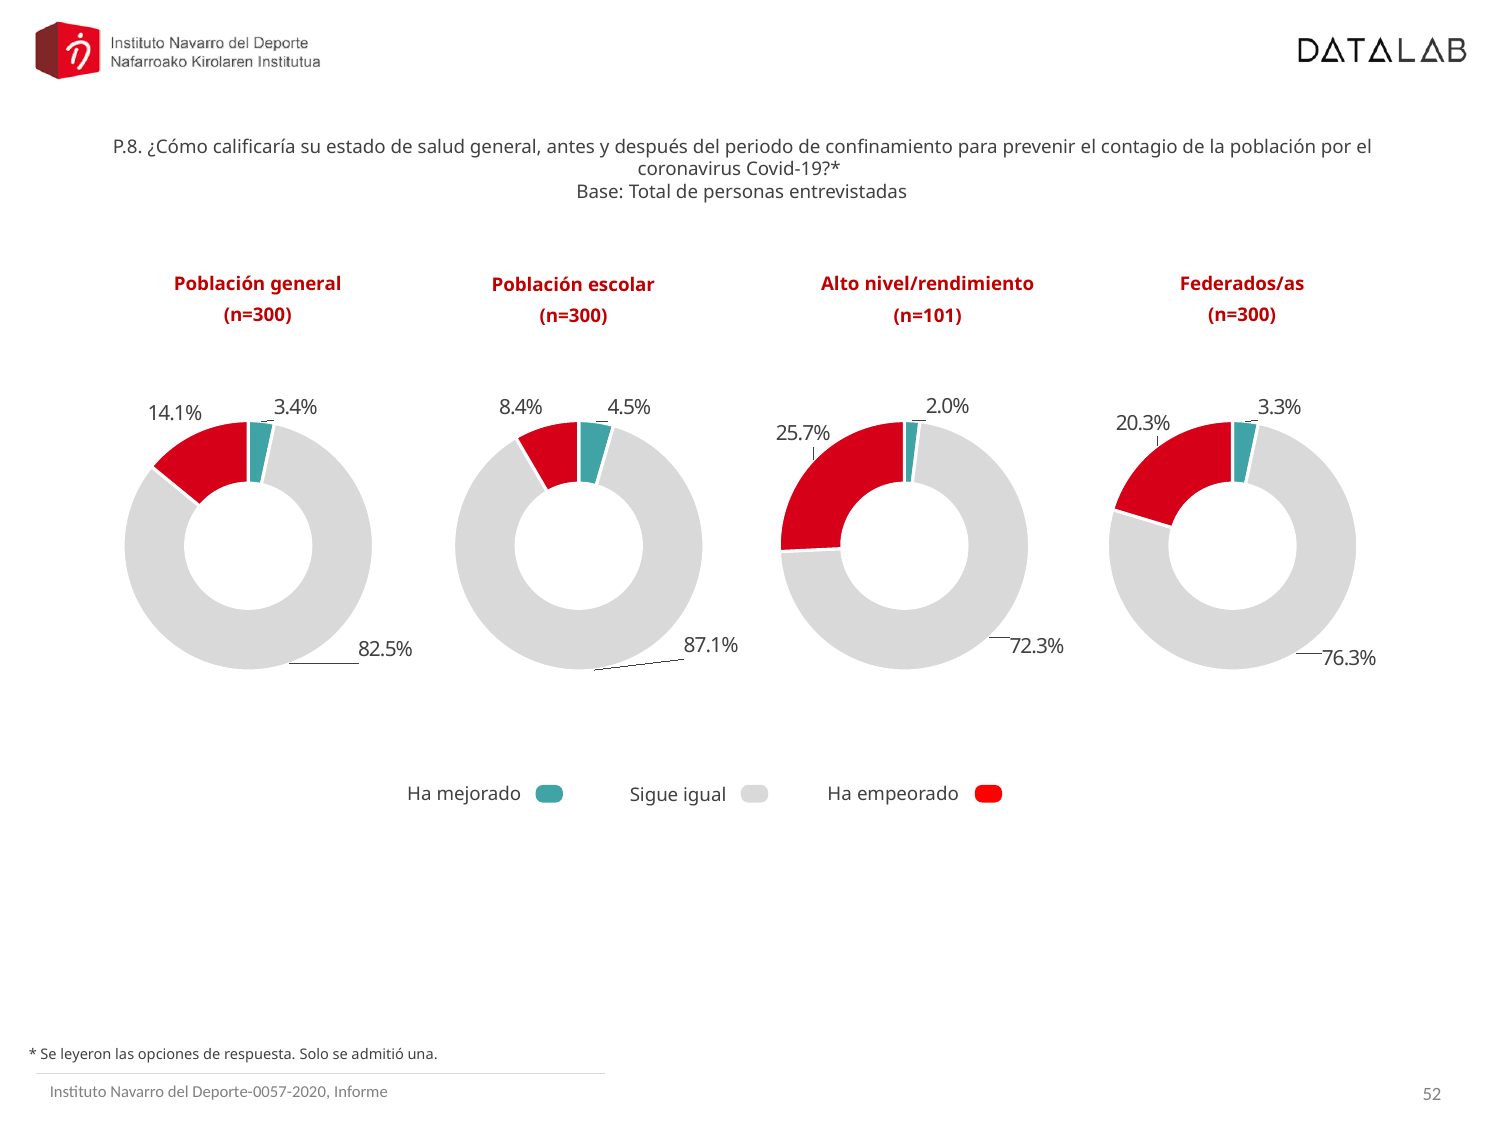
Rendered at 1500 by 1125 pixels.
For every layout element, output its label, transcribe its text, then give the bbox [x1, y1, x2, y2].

text_box Población general (n=300) [152, 263, 364, 333]
text_box Federados/as (n=300) [1098, 263, 1386, 365]
text_box Población escolar (n=300) [467, 264, 679, 335]
text_box Alto nivel/rendimiento (n=101) [783, 264, 1072, 334]
picture [35, 16, 321, 83]
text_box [262, 774, 1003, 813]
picture [1283, 0, 1481, 99]
text_box * Se leyeron las opciones de respuesta. Solo se admitió una. [13, 1038, 453, 1071]
chart [20, 390, 1480, 695]
text_box P.8. ¿Cómo calificaría su estado de salud general, antes y después del periodo de confinamiento para prevenir el contagio de la población por el coronavirus Covid-19?* Base: Total de personas entrevistadas [65, 127, 1427, 210]
